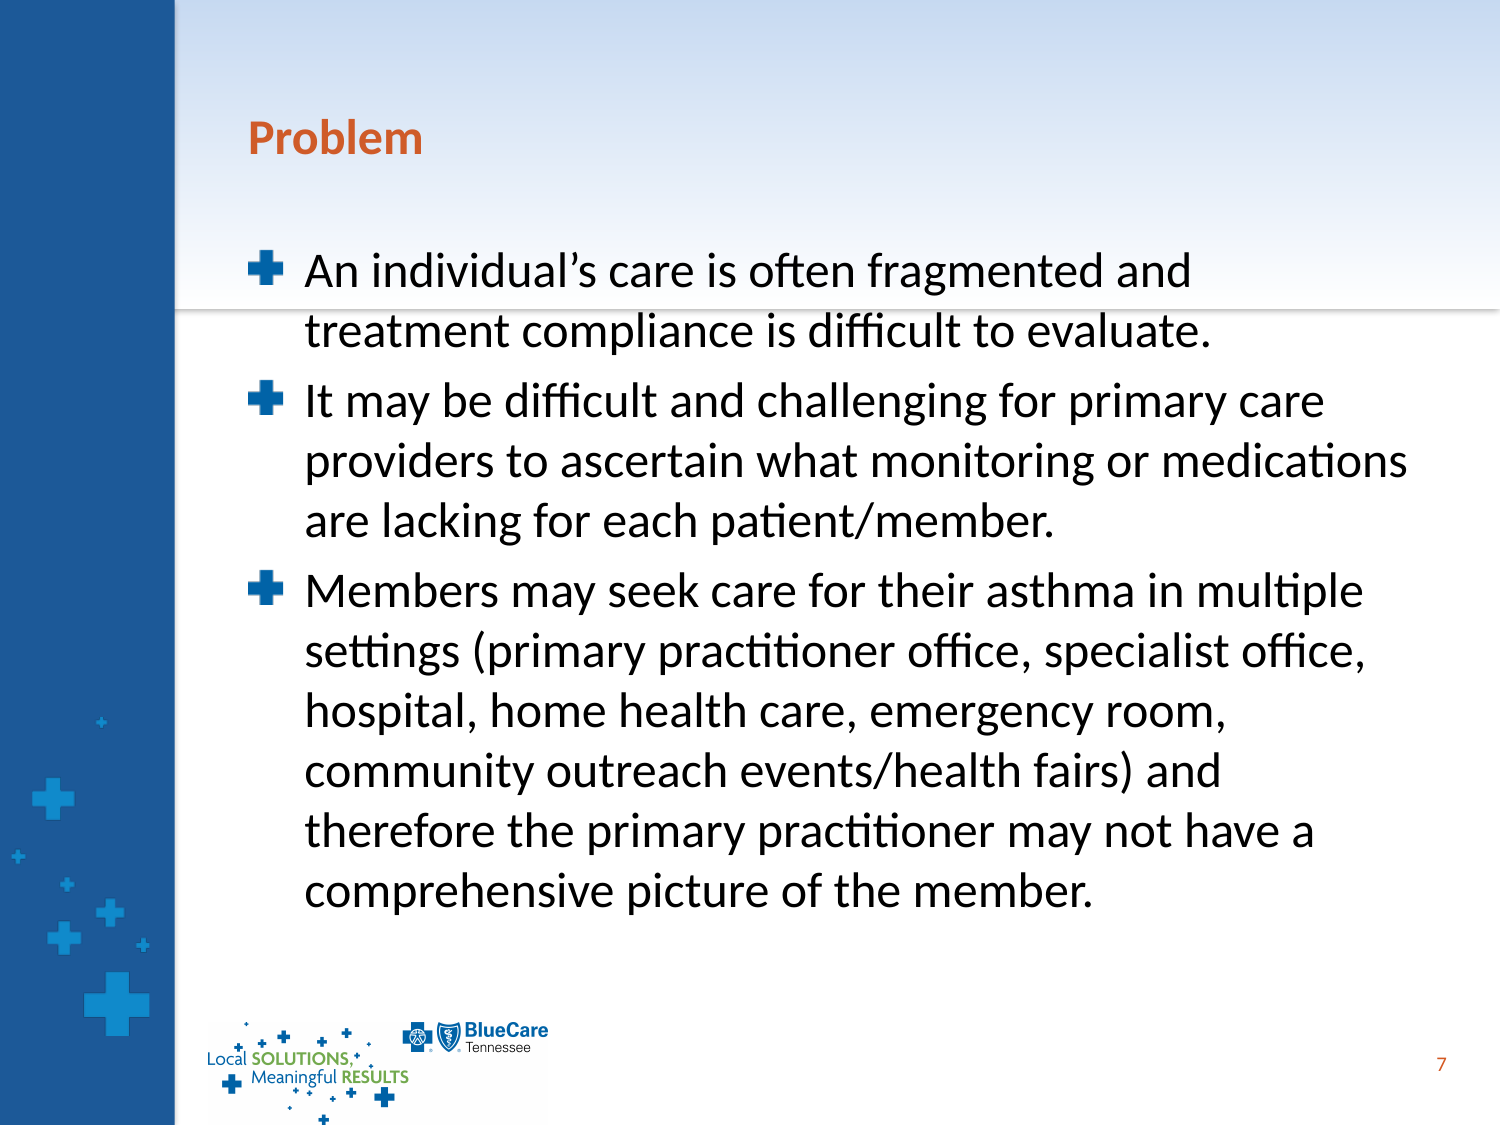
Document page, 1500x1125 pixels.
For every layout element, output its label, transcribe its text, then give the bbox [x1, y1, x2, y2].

picture [208, 1022, 548, 1125]
slide_number 7 [1404, 1042, 1462, 1103]
title Problem [233, 97, 1425, 184]
list An individual’s care is often fragmented and treatment compliance is difficult to evaluate. It may be difficult and challenging for primary care providers to ascertain what monitoring or medications are lacking for each patient/member. Members may seek care for their asthma in multiple settings (primary practitioner office, specialist office, hospital, home health care, emergency room, community outreach events/health fairs) and therefore the primary practitioner may not have a comprehensive picture of the member. [233, 229, 1425, 973]
